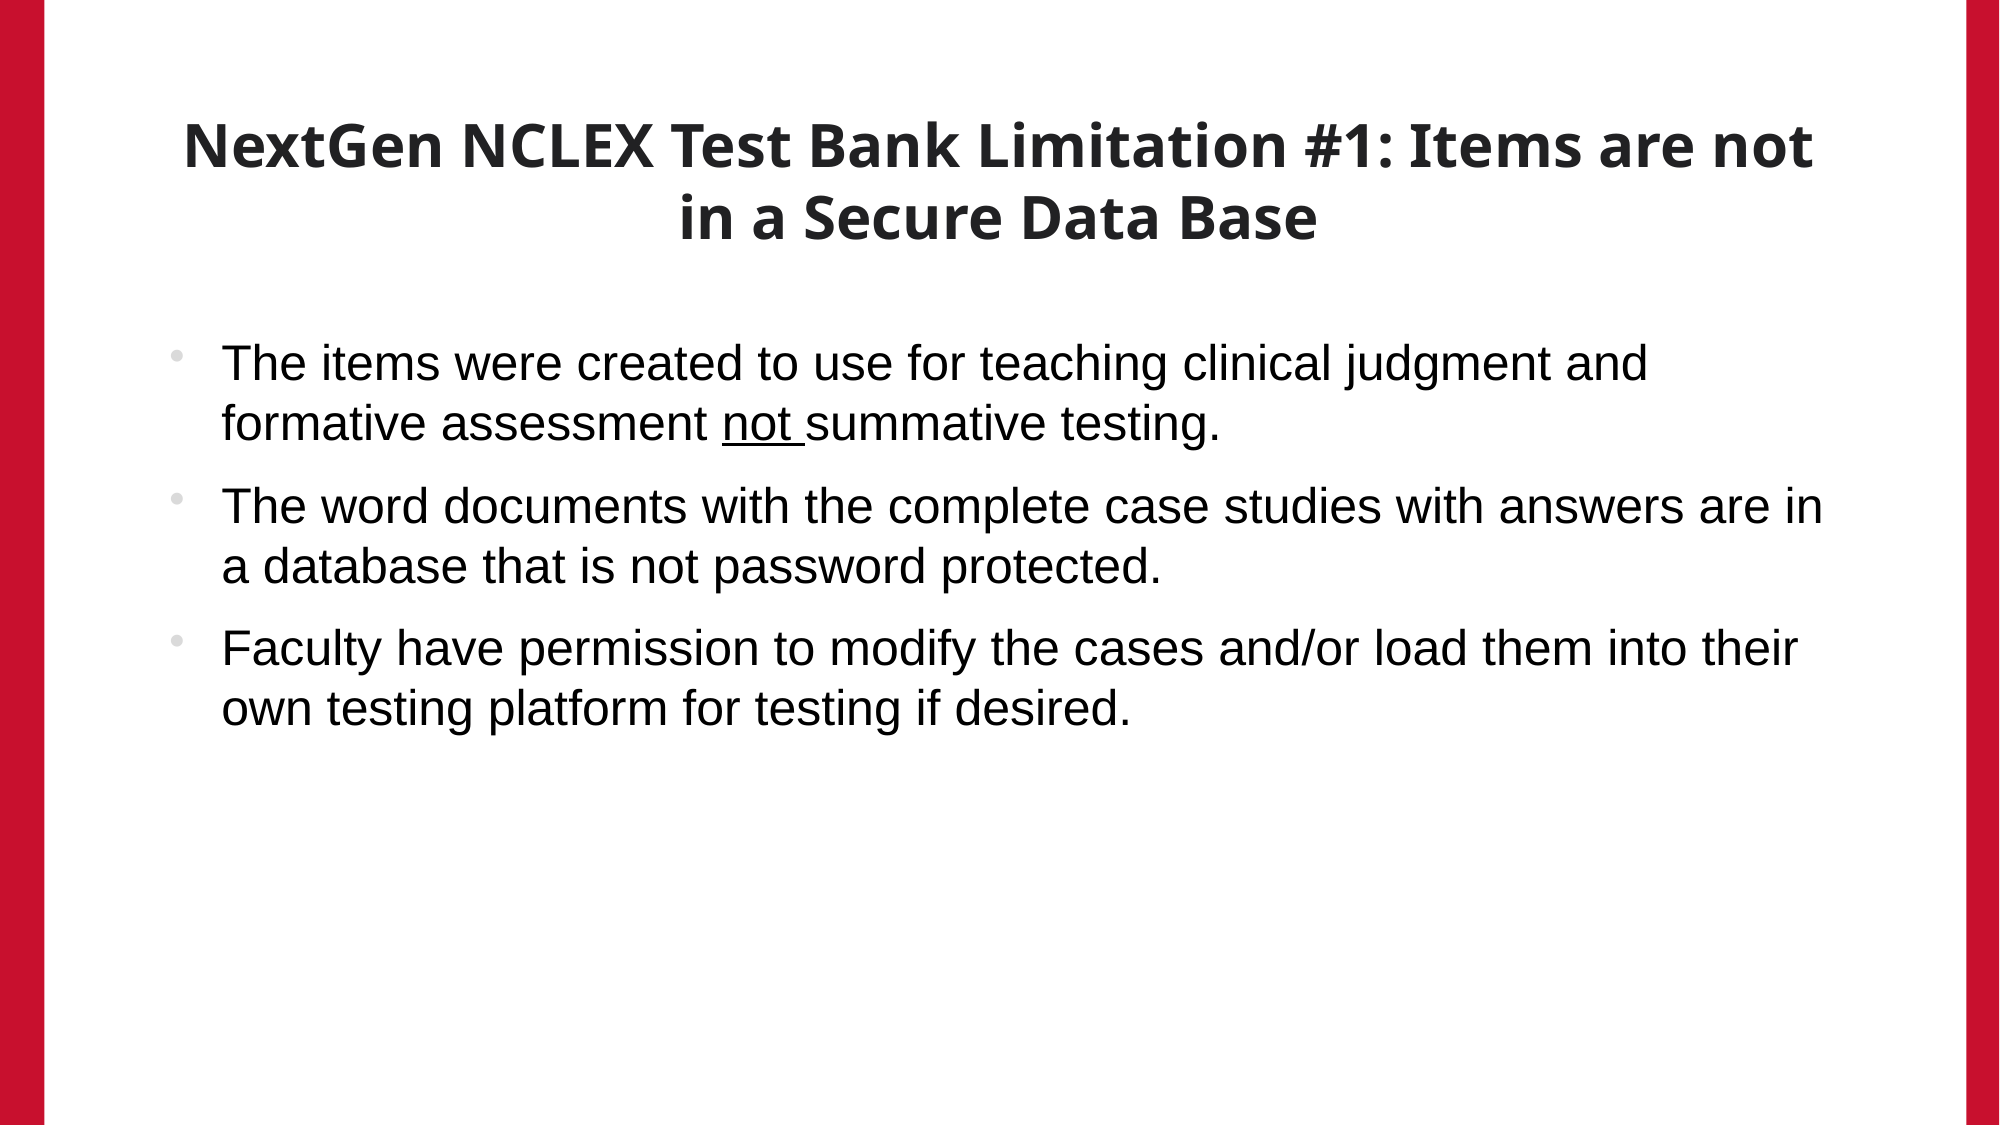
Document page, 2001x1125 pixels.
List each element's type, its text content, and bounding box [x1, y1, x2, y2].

list The items were created to use for teaching clinical judgment and formative assessment not summative testing. The word documents with the complete case studies with answers are in a database that is not password protected. Faculty have permission to modify the cases and/or load them into their own testing platform for testing if desired. [150, 323, 1861, 989]
title NextGen NCLEX Test Bank Limitation #1: Items are not in a Secure Data Base [149, 99, 1849, 260]
